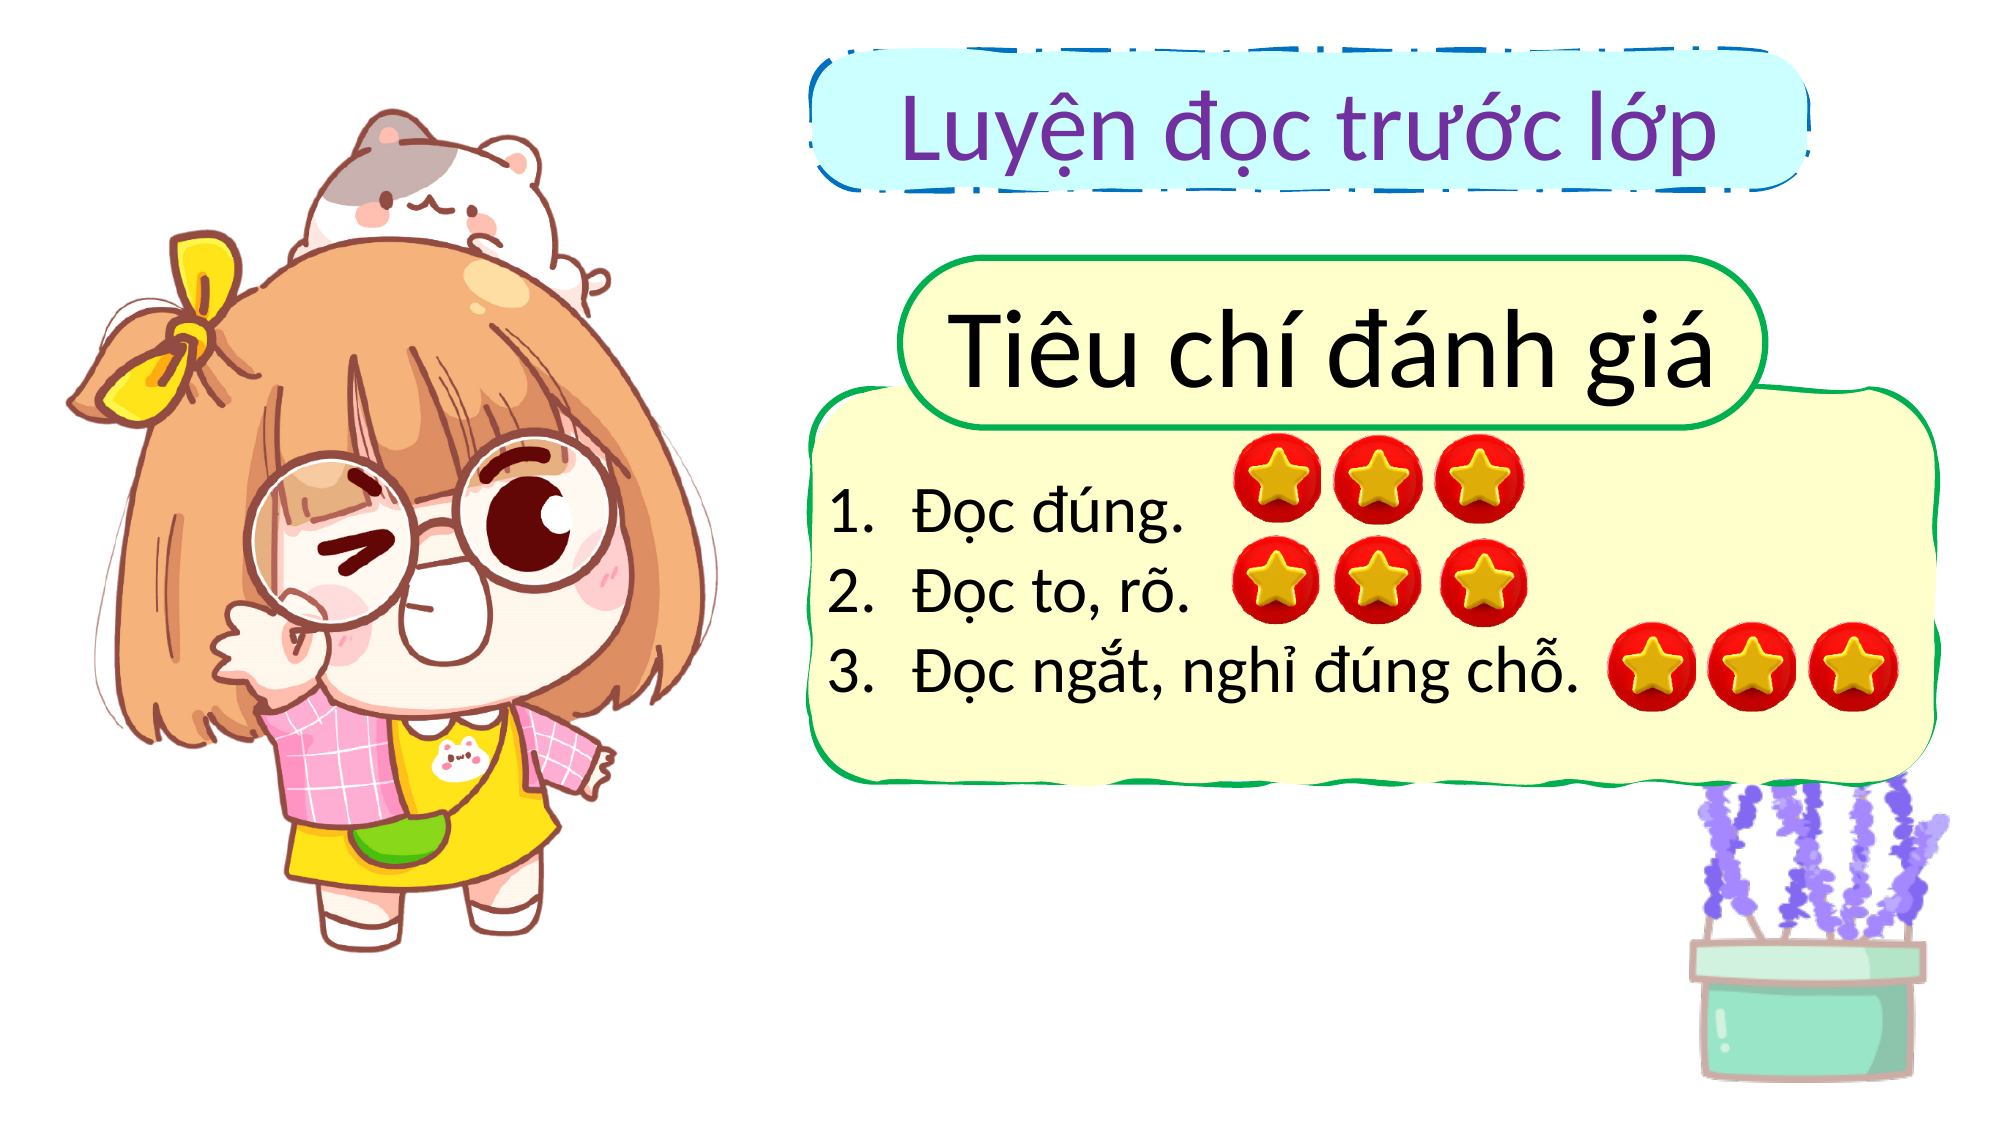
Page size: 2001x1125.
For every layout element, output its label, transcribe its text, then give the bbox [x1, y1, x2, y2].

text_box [811, 257, 1935, 782]
picture [65, 108, 752, 964]
picture [1689, 725, 1950, 1083]
text_box Luyện đọc trước lớp [810, 48, 1809, 192]
